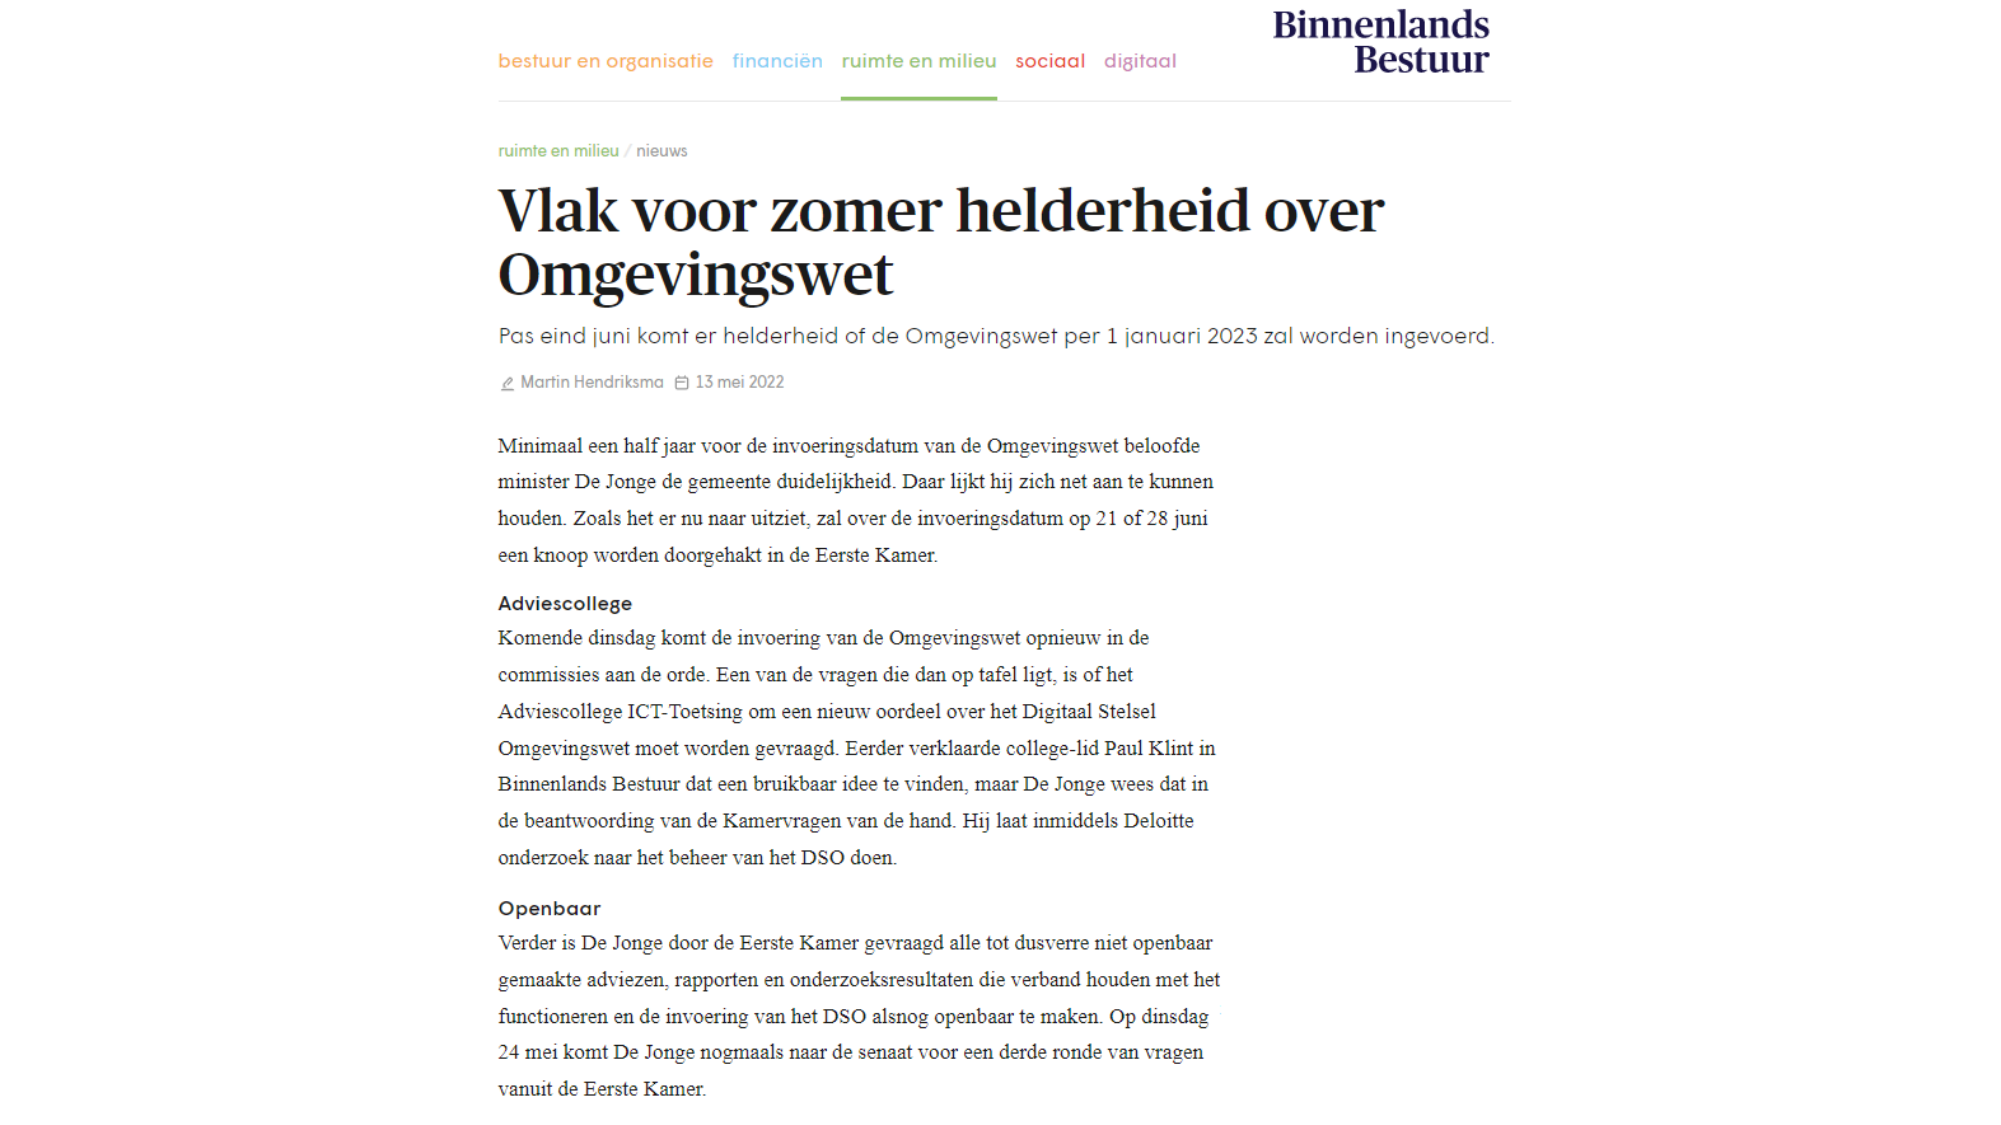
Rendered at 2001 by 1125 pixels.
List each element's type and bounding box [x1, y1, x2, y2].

picture [481, 0, 1519, 1125]
